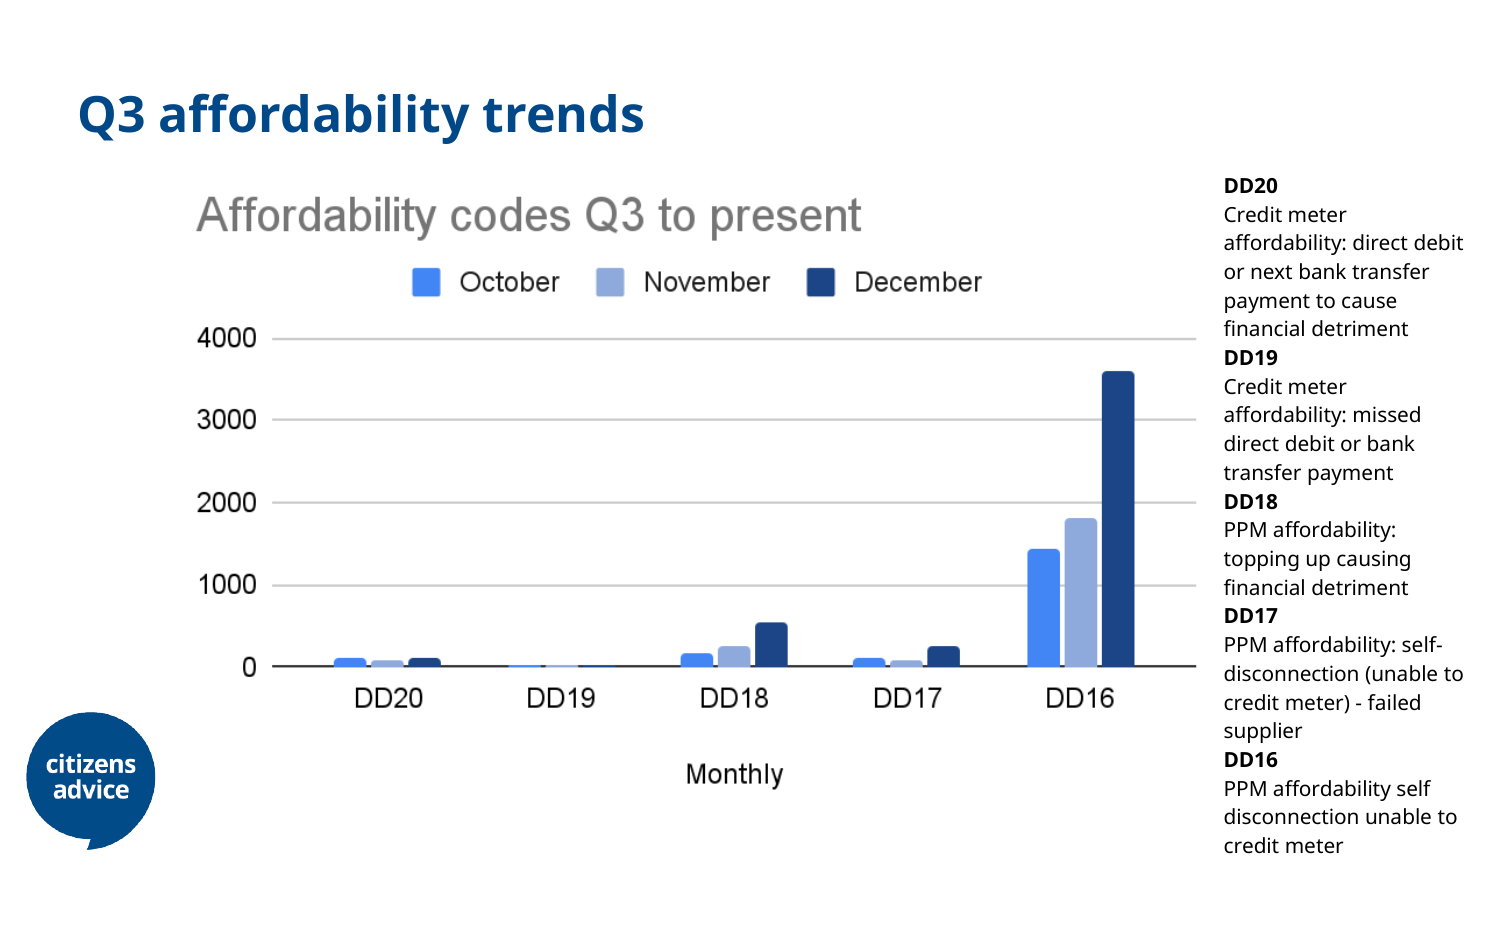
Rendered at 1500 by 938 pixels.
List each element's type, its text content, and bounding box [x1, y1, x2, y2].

picture [163, 153, 1230, 825]
picture [19, 709, 162, 852]
title Q3 affordability trends [62, 64, 1413, 221]
text_box DD20 Credit meter affordability: direct debit or next bank transfer payment to cause financial detriment DD19 Credit meter affordability: missed direct debit or bank transfer payment DD18 PPM affordability: topping up causing financial detriment DD17 PPM affordability: self-disconnection (unable to credit meter) - failed supplier DD16 PPM affordability self disconnection unable to credit meter [1208, 153, 1484, 898]
